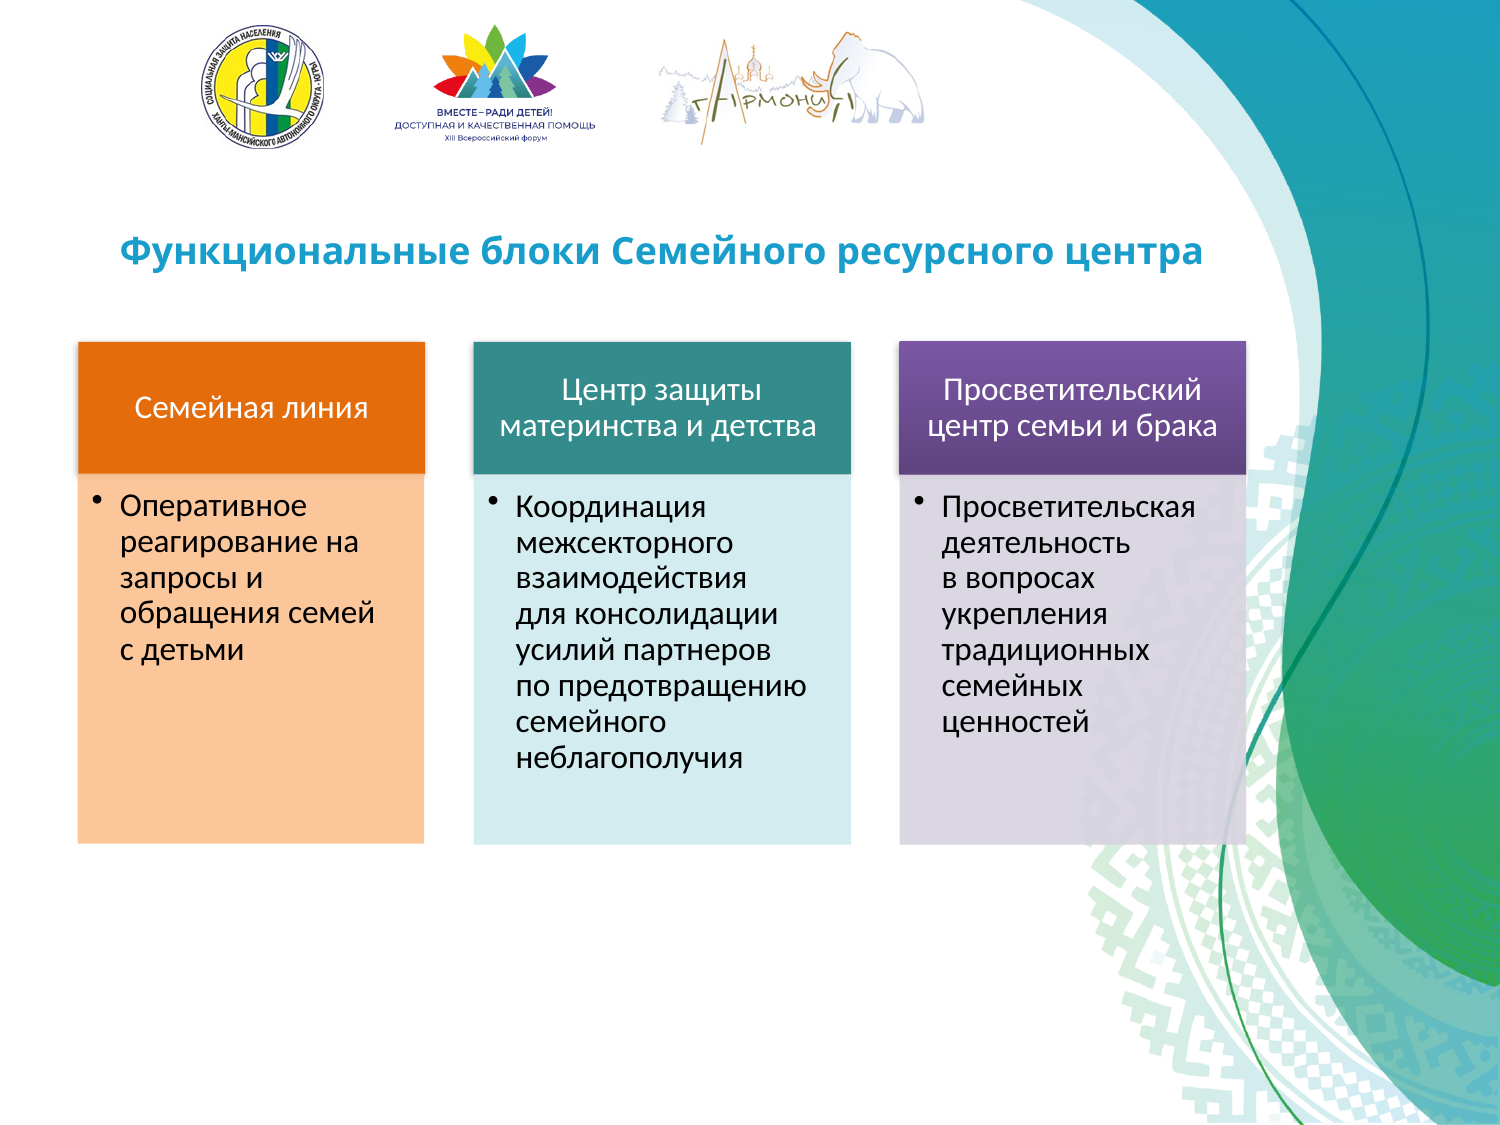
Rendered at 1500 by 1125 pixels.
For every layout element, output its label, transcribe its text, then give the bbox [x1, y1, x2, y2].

text_box Функциональные блоки Семейного ресурсного центра [104, 219, 839, 280]
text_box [77, 292, 1248, 894]
picture [643, 0, 1500, 1125]
picture [390, 17, 599, 149]
picture [201, 25, 324, 149]
